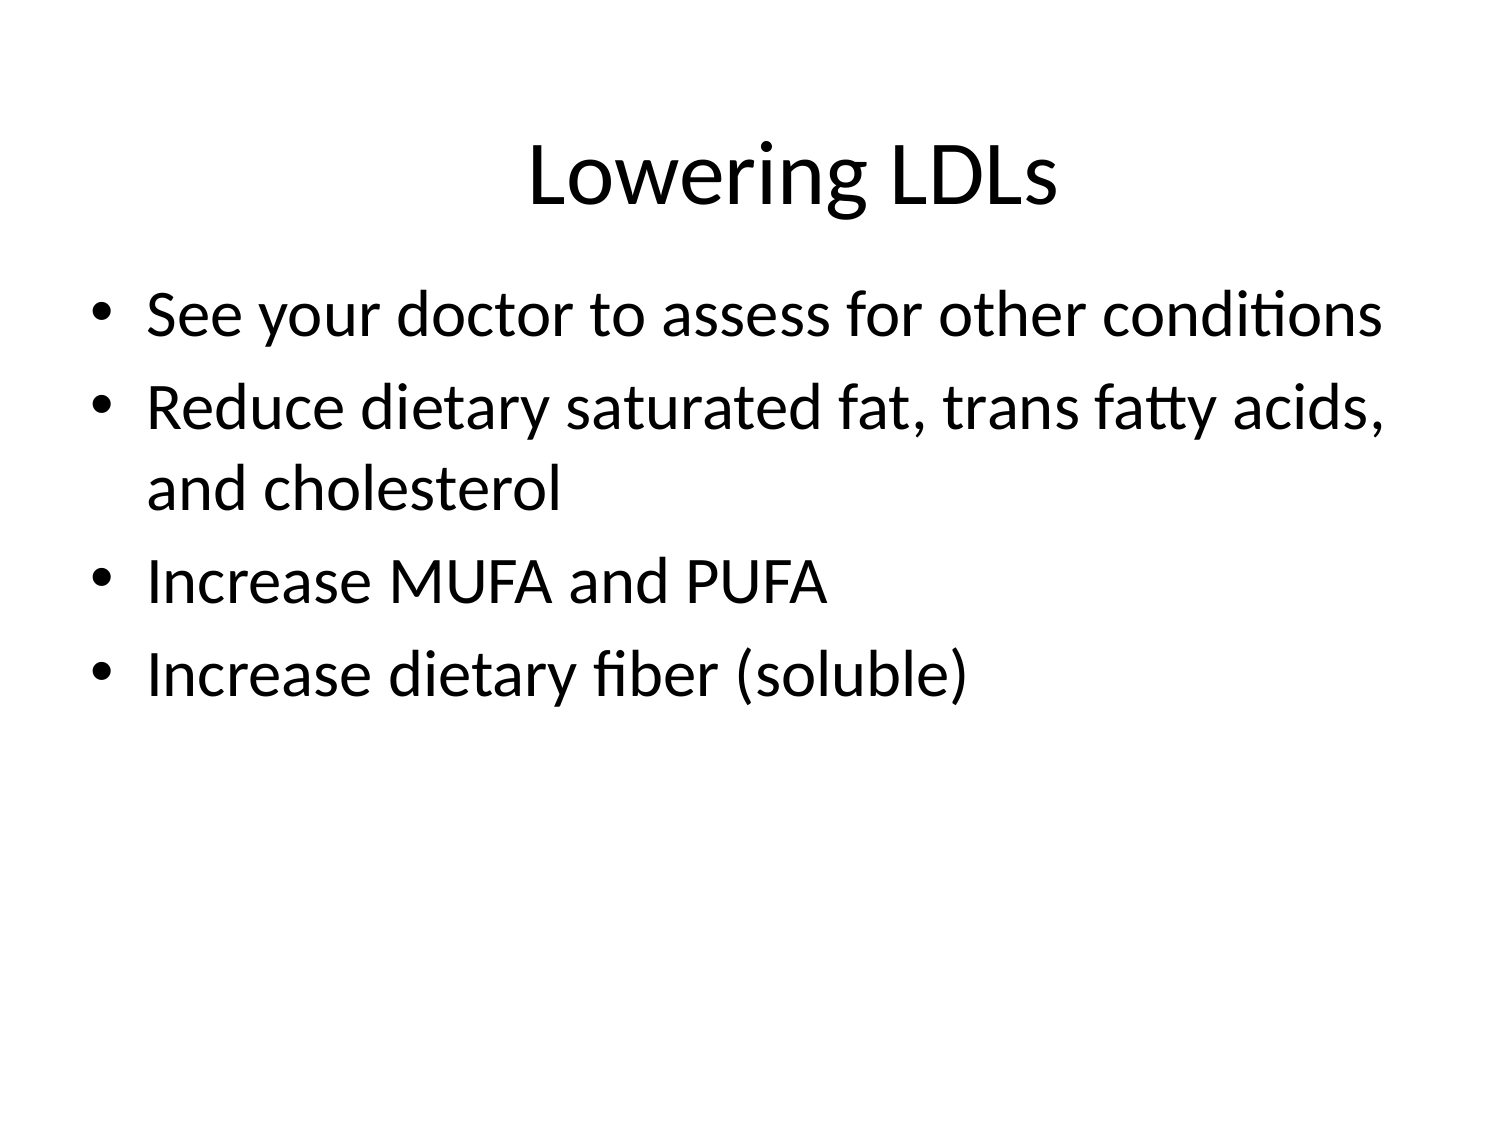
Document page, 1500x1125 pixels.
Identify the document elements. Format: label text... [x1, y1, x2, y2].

title Lowering LDLs [174, 104, 1413, 231]
list See your doctor to assess for other conditions Reduce dietary saturated fat, trans fatty acids, and cholesterol Increase MUFA and PUFA Increase dietary fiber (soluble) [75, 262, 1425, 1005]
